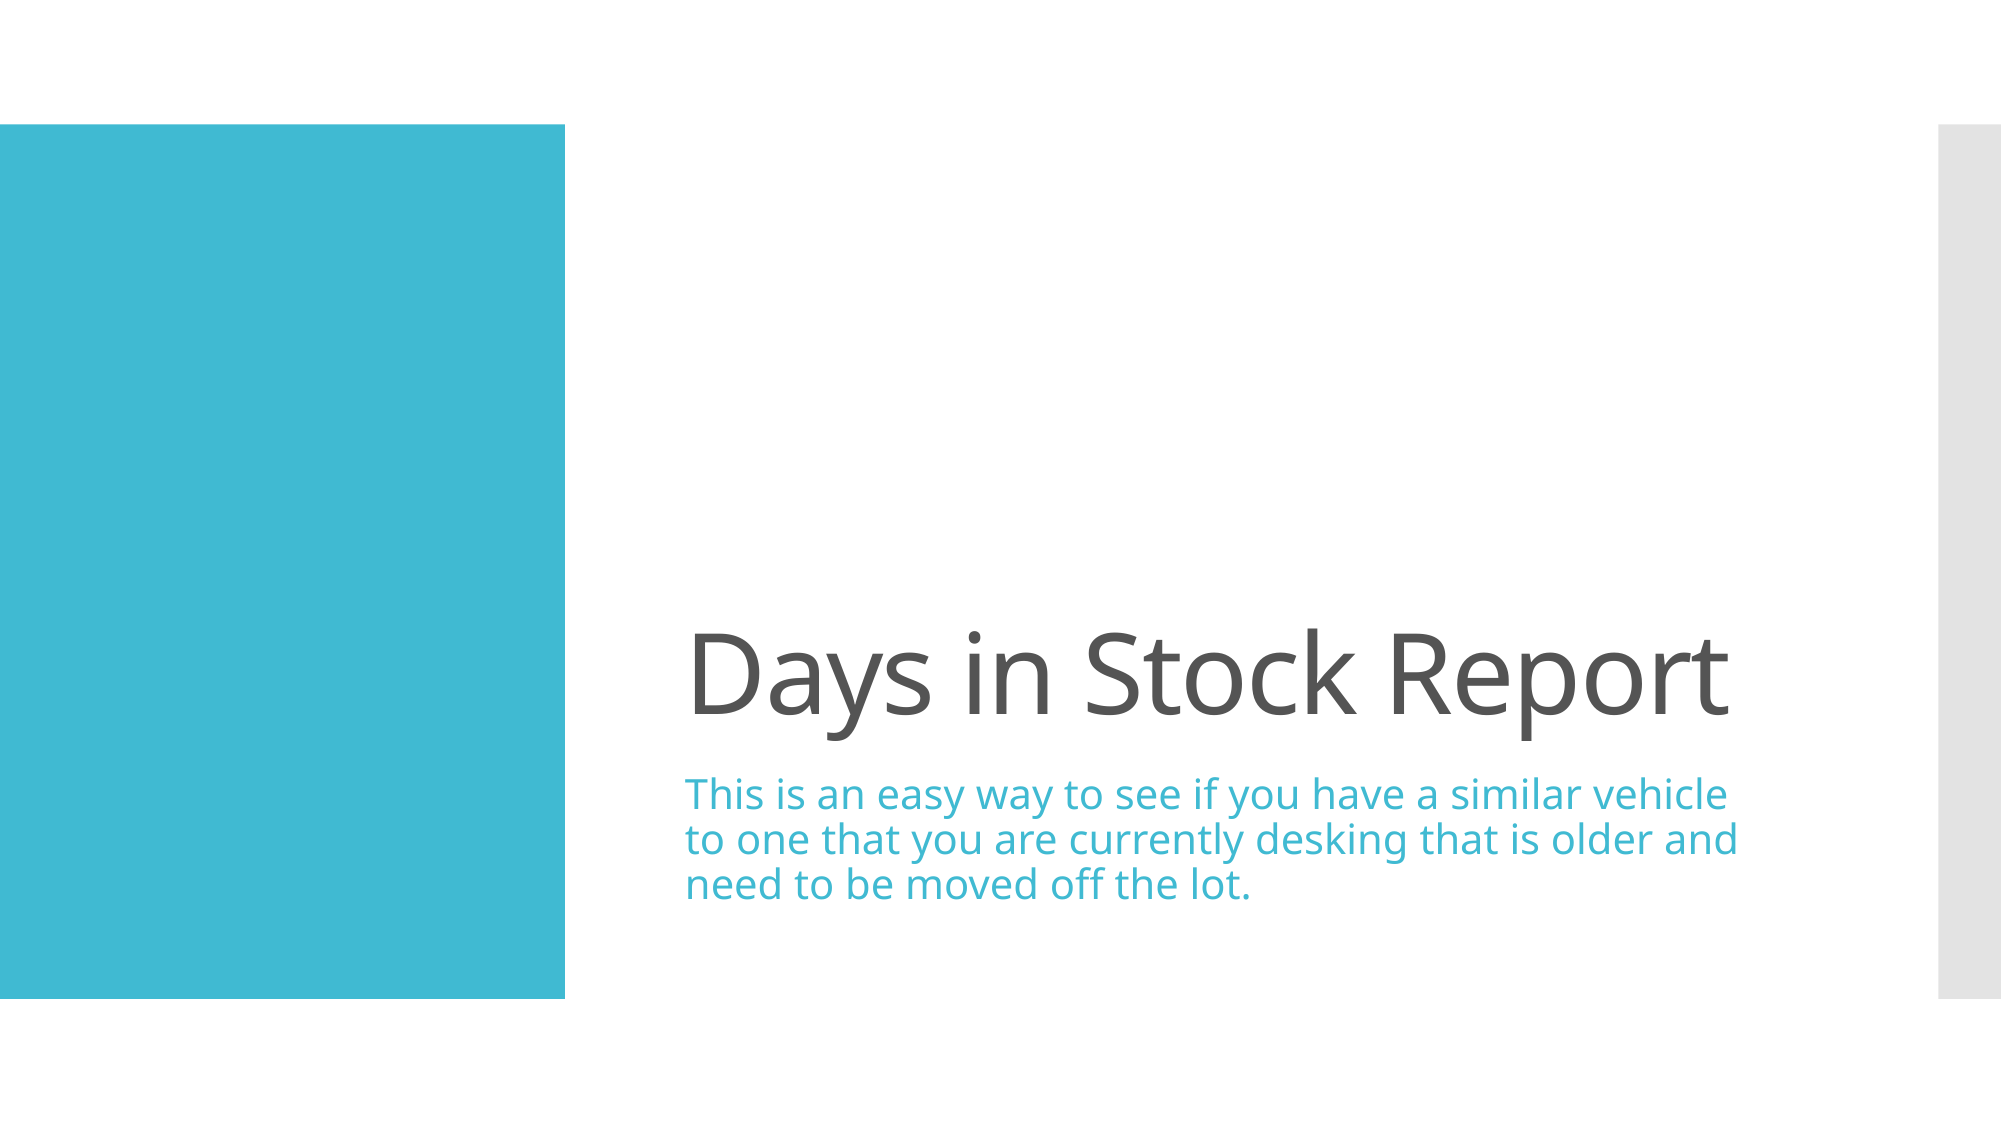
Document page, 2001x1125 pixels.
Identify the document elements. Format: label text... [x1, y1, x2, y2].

title Days in Stock Report [670, 213, 1870, 747]
list This is an easy way to see if you have a similar vehicle to one that you are currently desking that is older and need to be moved off the lot. [670, 766, 1772, 917]
